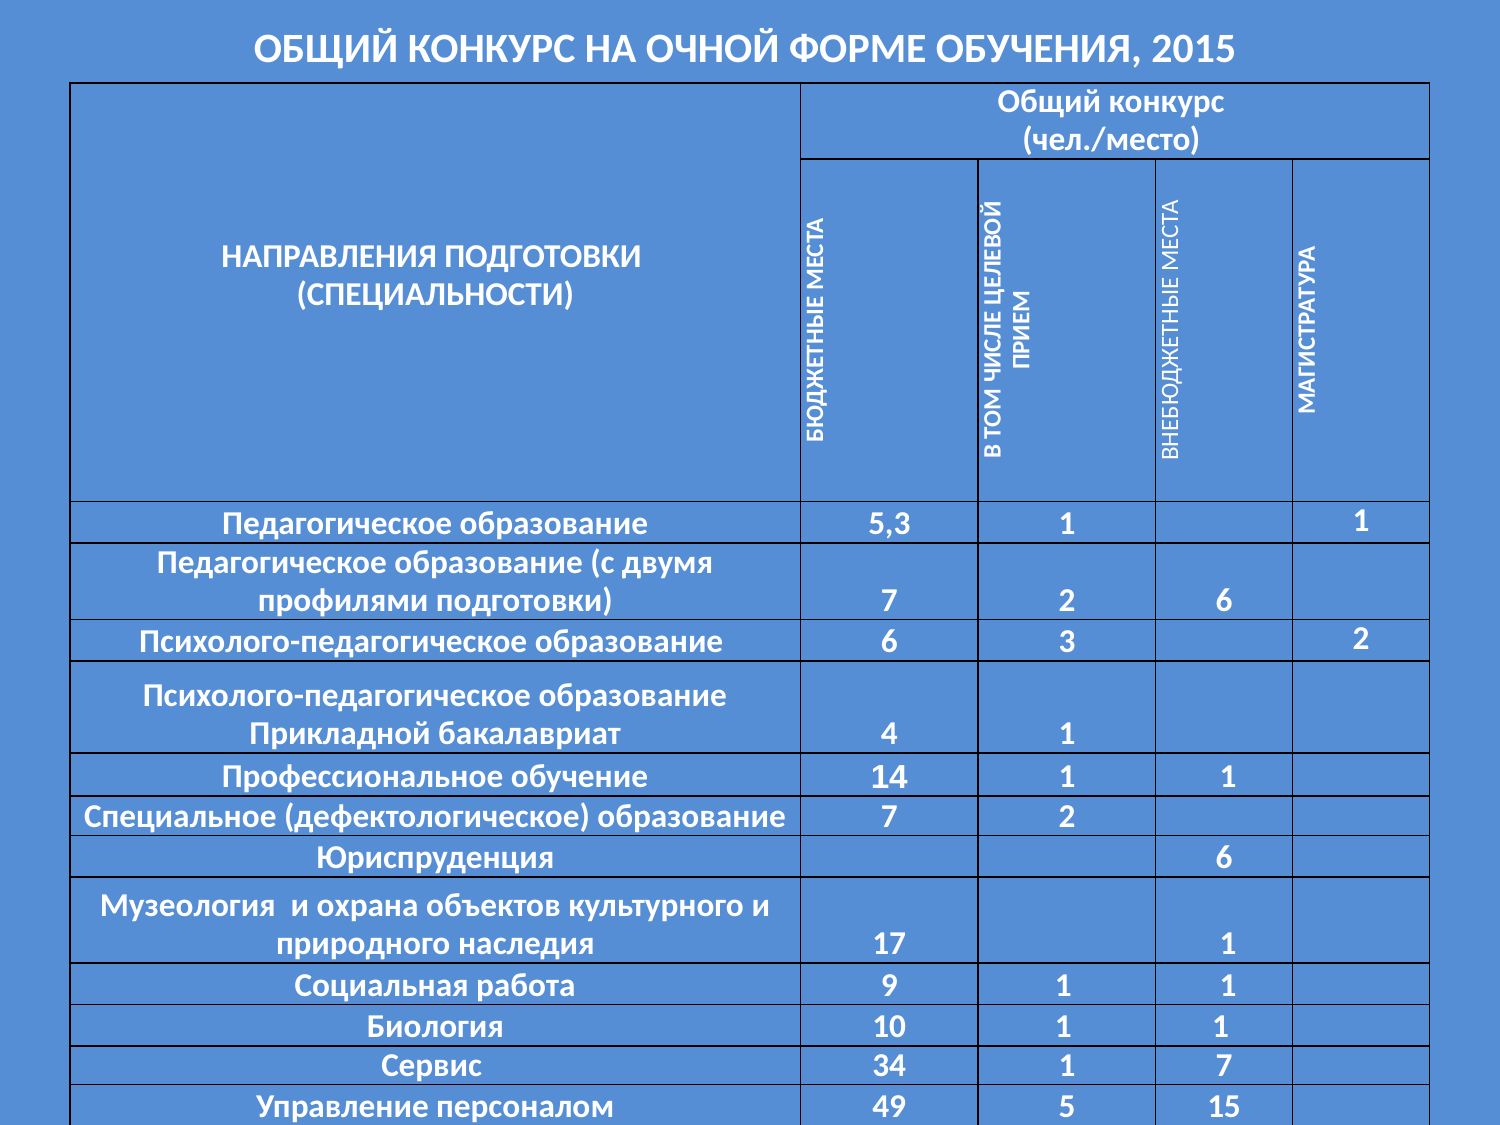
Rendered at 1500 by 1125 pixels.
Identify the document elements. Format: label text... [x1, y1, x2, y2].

table_cell 14 [801, 754, 977, 795]
table_cell [1293, 1047, 1429, 1084]
table_cell 15 [1156, 1085, 1292, 1125]
table_header НАПРАВЛЕНИЯ ПОДГОТОВКИ (СПЕЦИАЛЬНОСТИ) [71, 84, 800, 501]
table_cell МАГИСТРАТУРА [1293, 160, 1429, 501]
table_cell [1293, 836, 1429, 876]
table_cell [1156, 662, 1292, 752]
table_cell Психолого-педагогическое образование [71, 620, 800, 660]
table_cell 2 [979, 544, 1155, 619]
table_cell 7 [801, 797, 977, 835]
table_cell 1 [1156, 1005, 1292, 1045]
table_cell Педагогическое образование (с двумя профилями подготовки) [71, 544, 800, 619]
table_cell [1156, 797, 1292, 835]
table_cell 1 [1156, 754, 1292, 795]
table_cell 1 [979, 502, 1155, 542]
table_cell 1 [1293, 502, 1429, 542]
table_cell 1 [1156, 964, 1292, 1004]
table_cell 5 [979, 1085, 1155, 1125]
table_cell 7 [801, 544, 977, 619]
table_cell 6 [1156, 544, 1292, 619]
table_cell [1156, 620, 1292, 660]
table_cell [1293, 662, 1429, 752]
table_cell 5,3 [801, 502, 977, 542]
table_cell 1 [979, 662, 1155, 752]
title ОБЩИЙ КОНКУРС НА ОЧНОЙ ФОРМЕ ОБУЧЕНИЯ, 2015 [70, 23, 1421, 82]
table_cell 9 [801, 964, 977, 1004]
table_cell [801, 836, 977, 876]
table_cell [1293, 544, 1429, 619]
table_cell 1 [979, 754, 1155, 795]
table_cell 4 [801, 662, 977, 752]
table_cell [1293, 1085, 1429, 1125]
table_cell Управление персоналом [71, 1085, 800, 1125]
table_cell [979, 878, 1155, 962]
table_cell 1 [1156, 878, 1292, 962]
table_cell 1 [979, 1047, 1155, 1084]
table_cell БЮДЖЕТНЫЕ МЕСТА [801, 160, 977, 501]
table_cell 1 [979, 964, 1155, 1004]
table_cell Социальная работа [71, 964, 800, 1004]
table_cell 1 [979, 1005, 1155, 1045]
table_cell 10 [801, 1005, 977, 1045]
table_cell Юриспруденция [71, 836, 800, 876]
table_cell Сервис [71, 1047, 800, 1084]
table_cell [979, 836, 1155, 876]
table_cell 6 [1156, 836, 1292, 876]
table_cell ВНЕБЮДЖЕТНЫЕ МЕСТА [1156, 160, 1292, 501]
table_cell Профессиональное обучение [71, 754, 800, 795]
table_cell [1293, 878, 1429, 962]
table_cell 34 [801, 1047, 977, 1084]
table_cell [1293, 797, 1429, 835]
table_cell 49 [801, 1085, 977, 1125]
table_cell [1293, 964, 1429, 1004]
table_cell 2 [979, 797, 1155, 835]
table_cell Специальное (дефектологическое) образование [71, 797, 800, 835]
table_cell 3 [979, 620, 1155, 660]
table_cell [1156, 502, 1292, 542]
table_cell [1293, 1005, 1429, 1045]
table_cell [1293, 754, 1429, 795]
table_header Общий конкурс (чел./место) [801, 84, 1429, 158]
table_cell 17 [801, 878, 977, 962]
table_cell Музеология и охрана объектов культурного и природного наследия [71, 878, 800, 962]
table_cell 2 [1293, 620, 1429, 660]
table_cell Педагогическое образование [71, 502, 800, 542]
table_cell Психолого-педагогическое образование Прикладной бакалавриат [71, 662, 800, 752]
table_cell Биология [71, 1005, 800, 1045]
table_cell 6 [801, 620, 977, 660]
table_cell 7 [1156, 1047, 1292, 1084]
table_cell В ТОМ ЧИСЛЕ ЦЕЛЕВОЙ ПРИЕМ [979, 160, 1155, 501]
